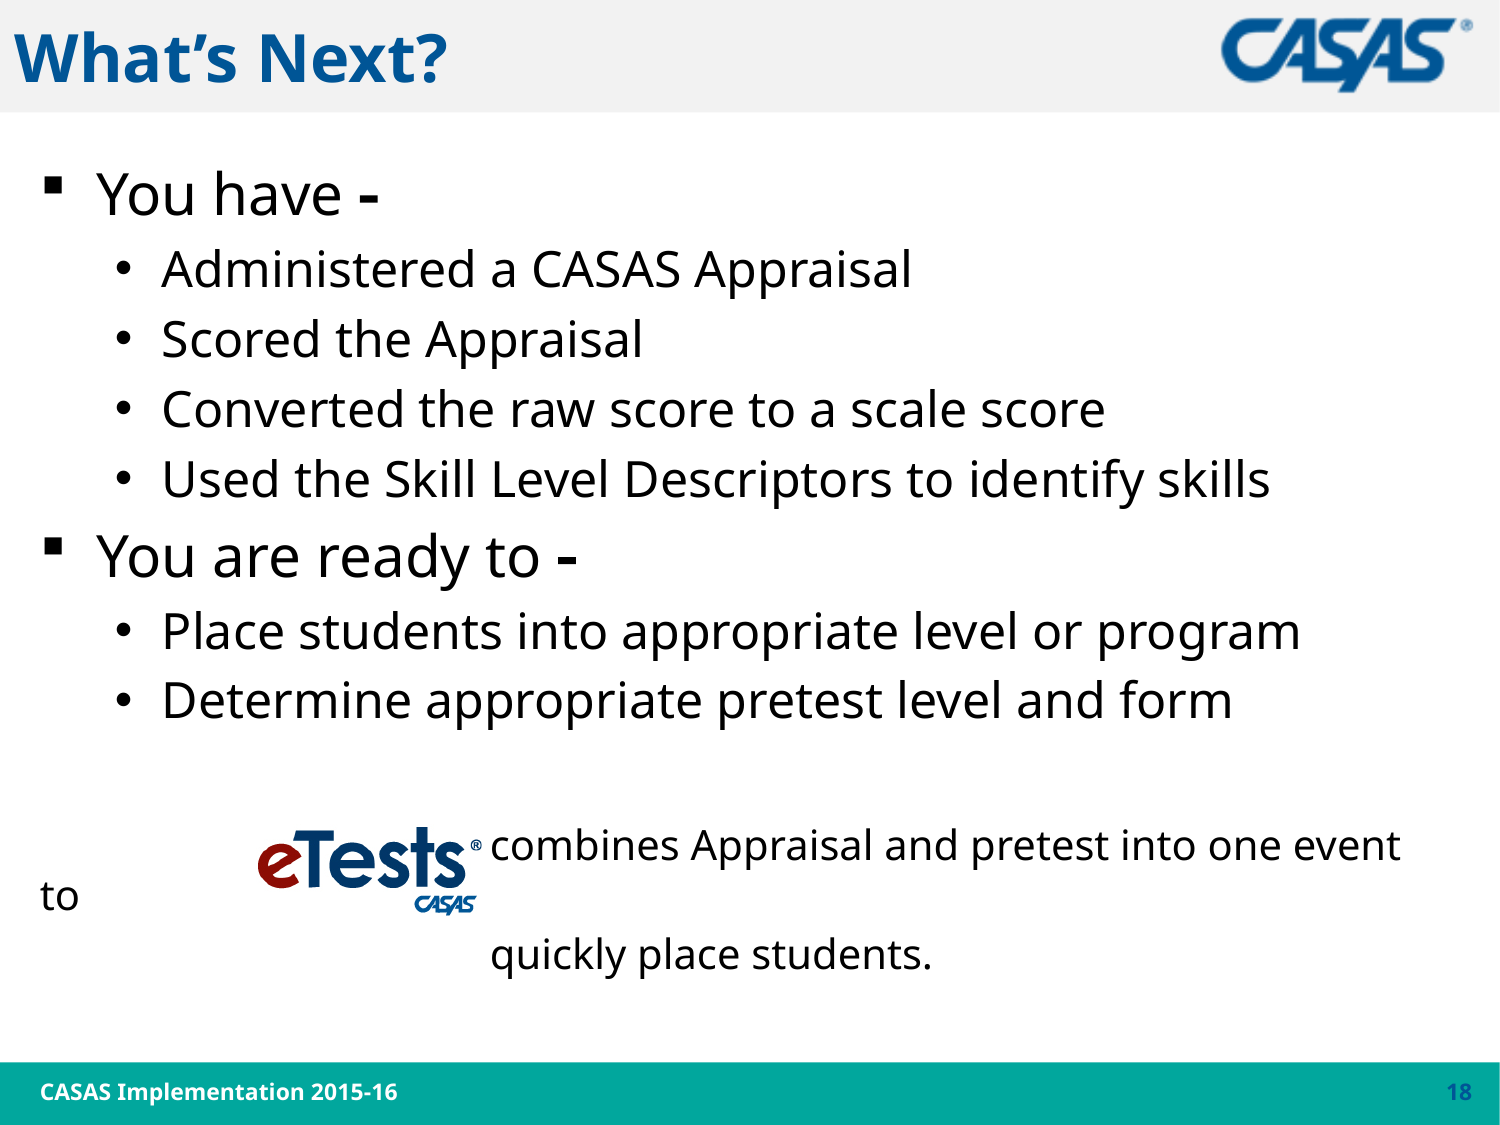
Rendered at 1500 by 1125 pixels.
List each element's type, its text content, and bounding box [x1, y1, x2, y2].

picture [256, 824, 482, 918]
footer CASAS Implementation 2015-16 [24, 1069, 538, 1120]
title What’s Next? [0, 0, 1076, 113]
picture [1215, 12, 1476, 100]
slide_number 18 [1137, 1069, 1488, 1111]
list You have  Administered a CASAS Appraisal Scored the Appraisal Converted the raw score to a scale score Used the Skill Level Descriptors to identify skills You are ready to  Place students into appropriate level or program Determine appropriate pretest level and form combines Appraisal and pretest into one event to quickly place students. [24, 149, 1463, 1025]
